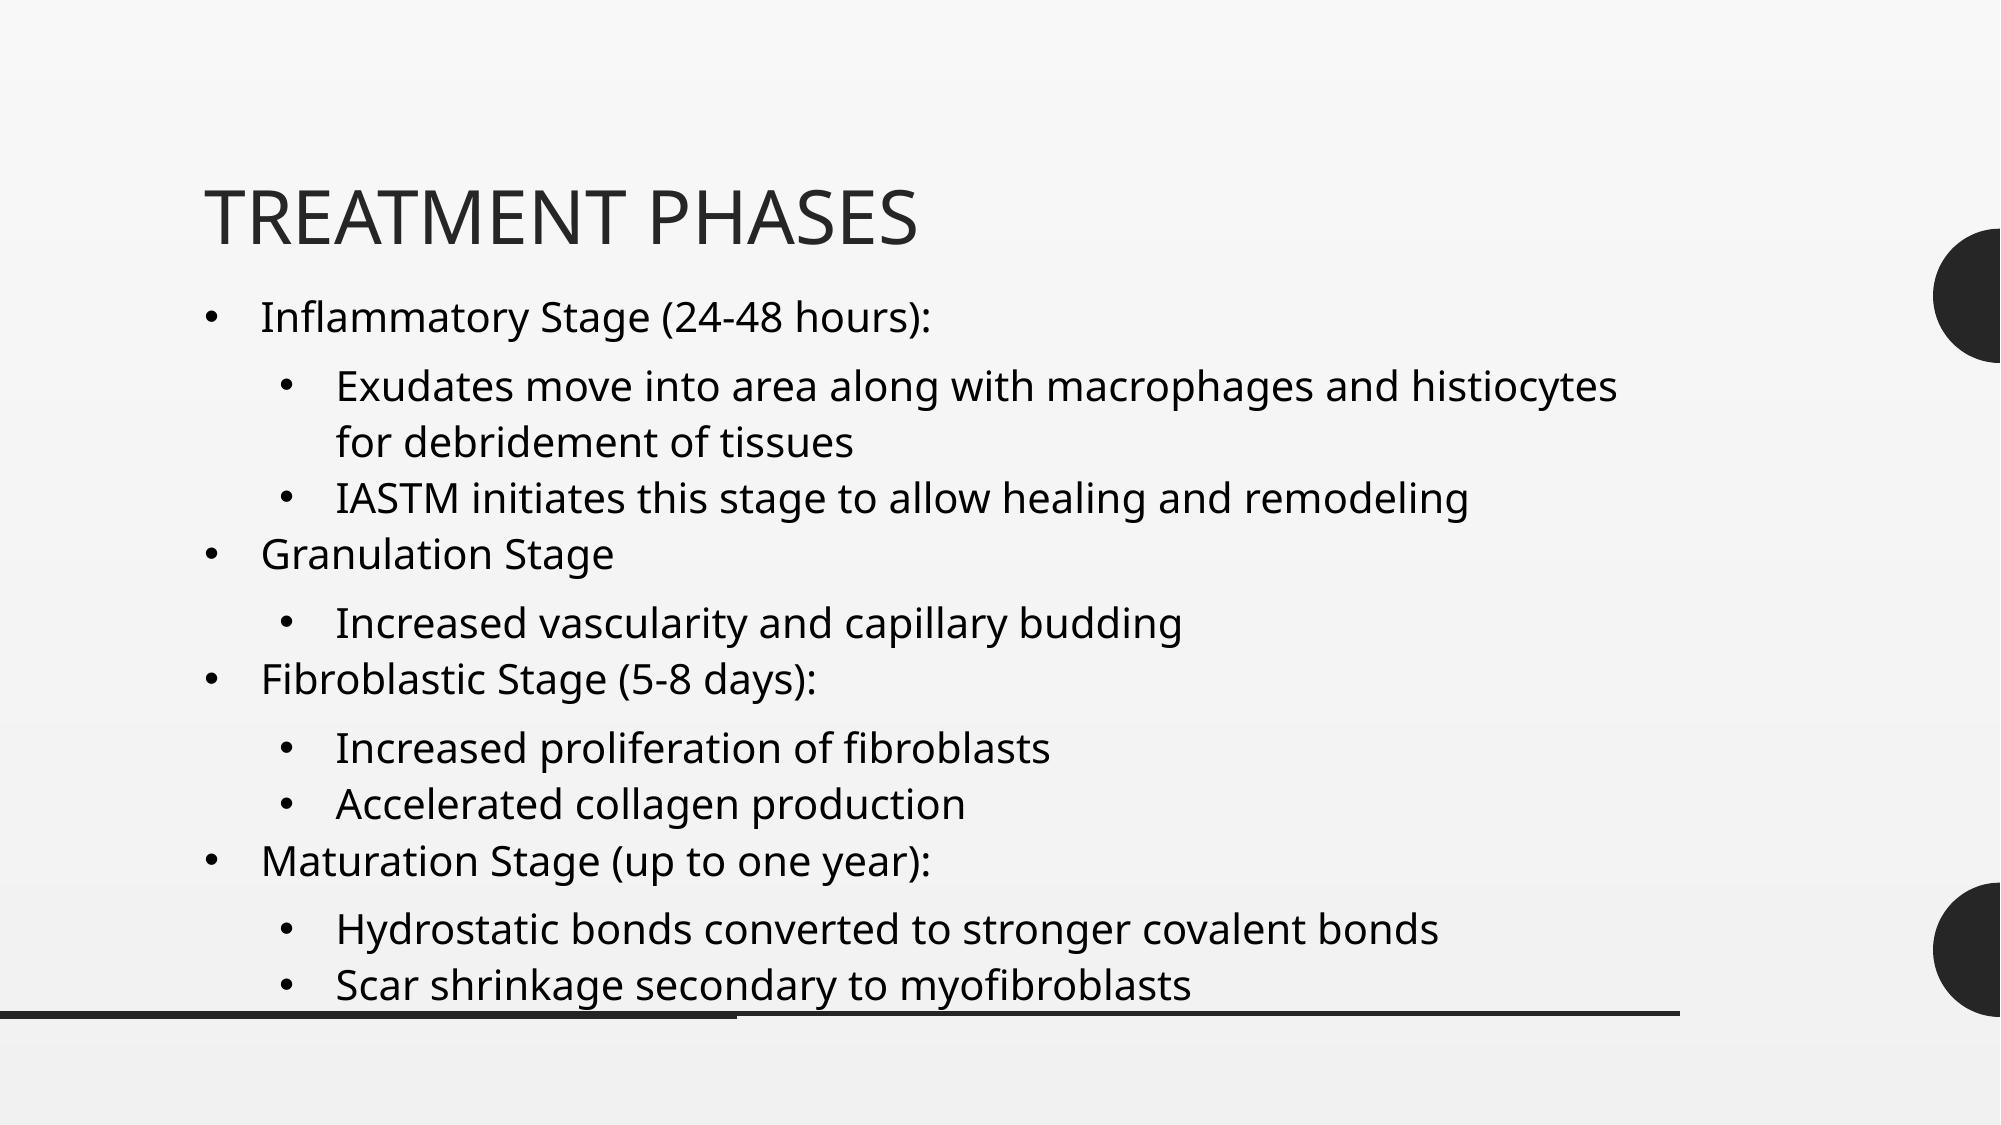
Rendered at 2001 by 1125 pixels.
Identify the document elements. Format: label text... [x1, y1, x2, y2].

list Inflammatory Stage (24-48 hours): Exudates move into area along with macrophages and histiocytes for debridement of tissues IASTM initiates this stage to allow healing and remodeling Granulation Stage Increased vascularity and capillary budding Fibroblastic Stage (5-8 days): Increased proliferation of fibroblasts Accelerated collagen production Maturation Stage (up to one year): Hydrostatic bonds converted to stronger covalent bonds Scar shrinkage secondary to myofibroblasts [189, 276, 1638, 1039]
title TREATMENT phases [189, 175, 1638, 276]
